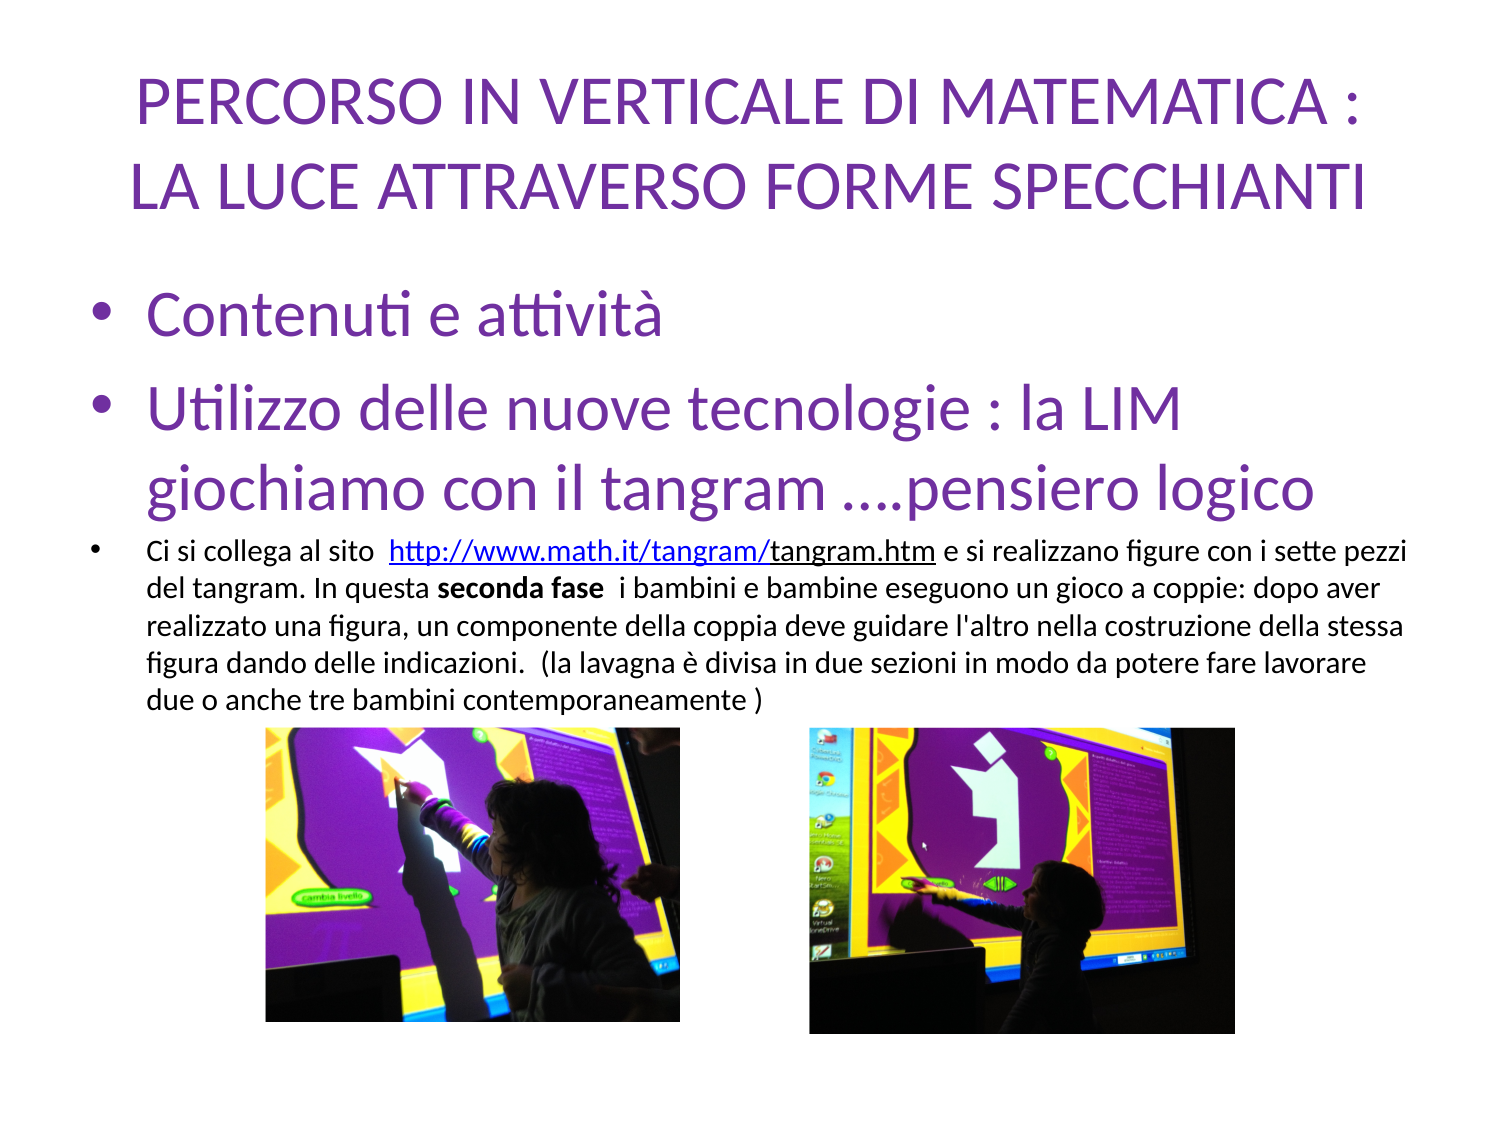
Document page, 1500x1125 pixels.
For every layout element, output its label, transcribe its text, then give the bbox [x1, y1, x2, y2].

picture [265, 727, 680, 1022]
picture [808, 727, 1235, 1034]
title PERCORSO IN VERTICALE DI MATEMATICA : LA LUCE ATTRAVERSO FORME SPECCHIANTI [75, 45, 1425, 233]
list Contenuti e attività Utilizzo delle nuove tecnologie : la LIM giochiamo con il tangram ….pensiero logico Ci si collega al sito http://www.math.it/tangram/tangram.htm e si realizzano figure con i sette pezzi del tangram. In questa seconda fase i bambini e bambine eseguono un gioco a coppie: dopo aver realizzato una figura, un componente della coppia deve guidare l'altro nella costruzione della stessa figura dando delle indicazioni. (la lavagna è divisa in due sezioni in modo da potere fare lavorare due o anche tre bambini contemporaneamente ) [75, 262, 1425, 1005]
